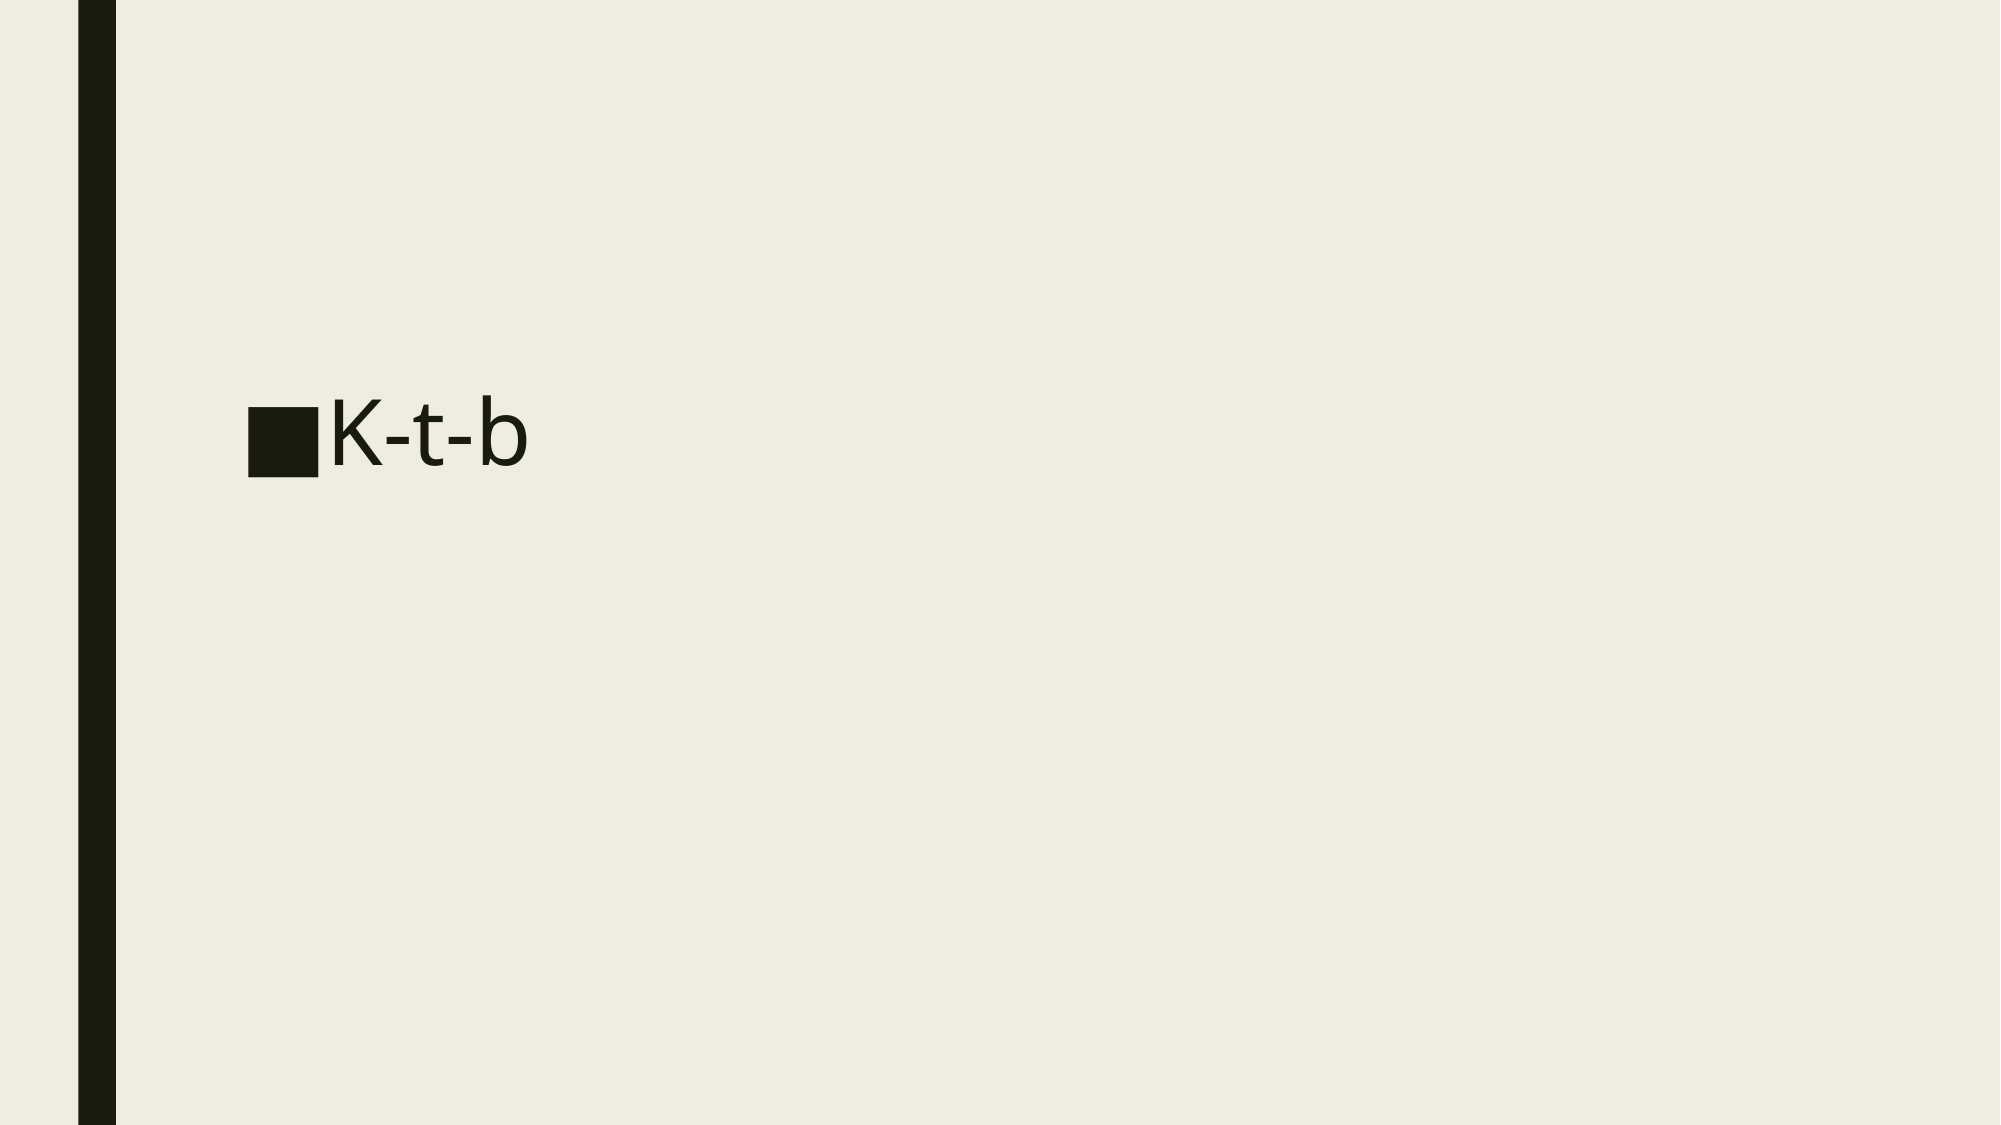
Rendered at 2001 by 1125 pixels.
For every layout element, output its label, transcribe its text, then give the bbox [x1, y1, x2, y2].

list K-t-b [225, 375, 1800, 963]
